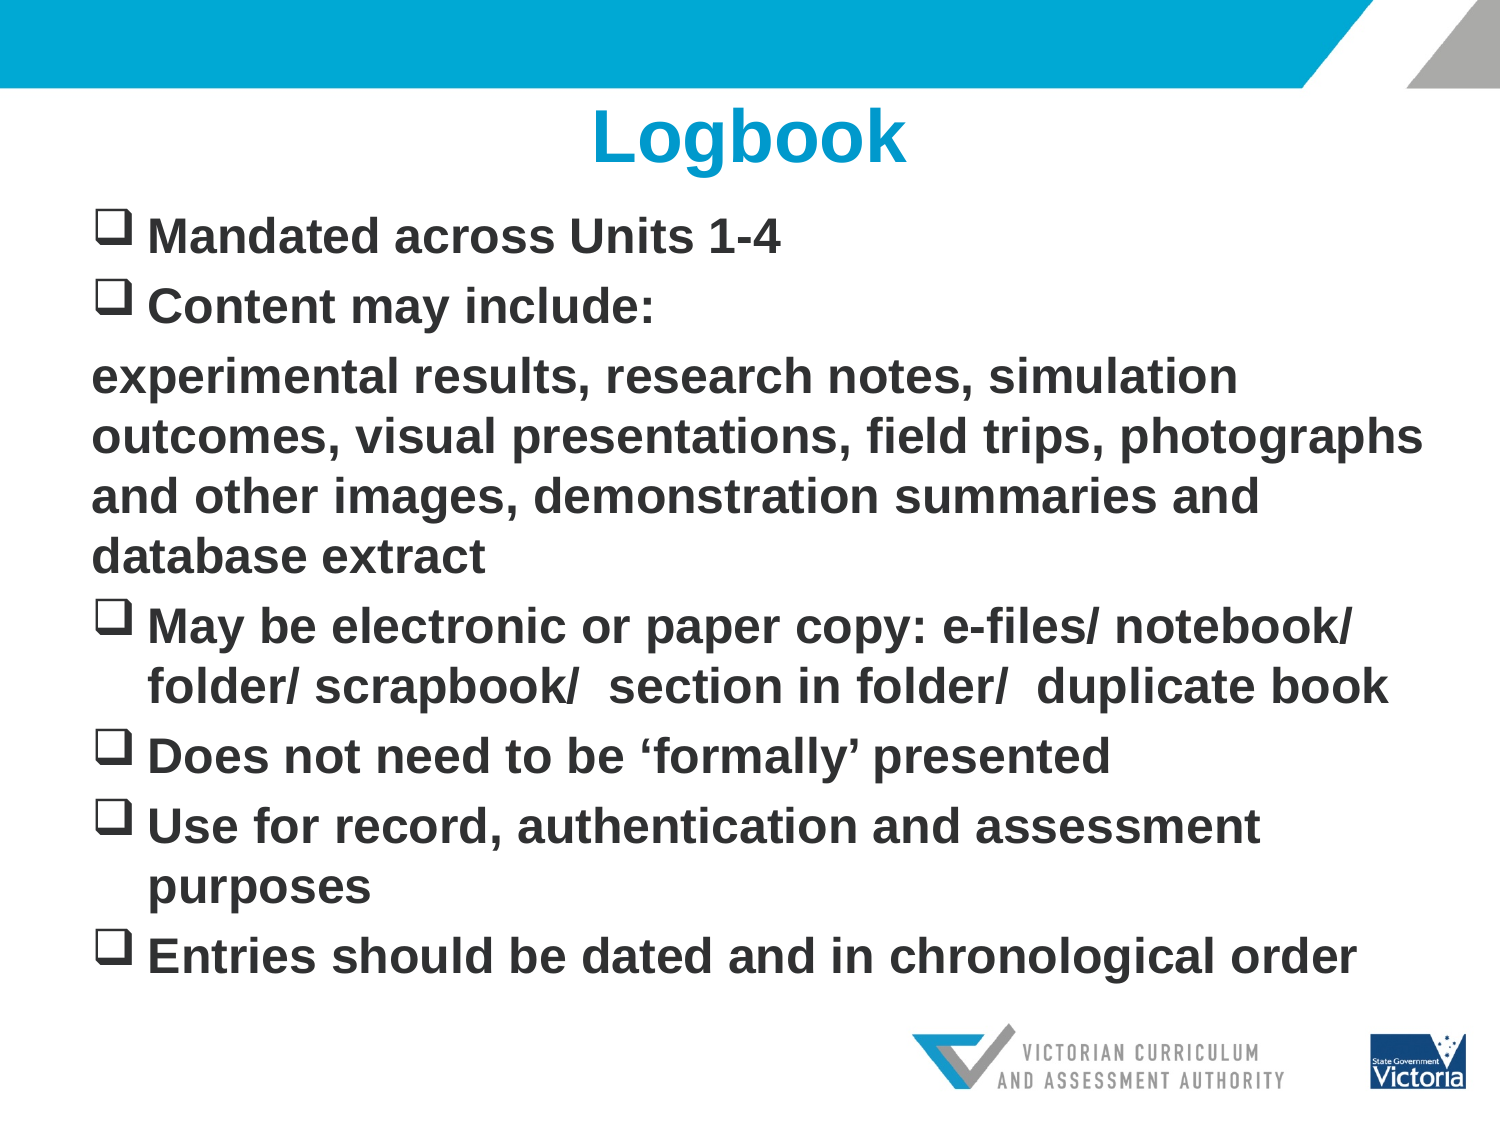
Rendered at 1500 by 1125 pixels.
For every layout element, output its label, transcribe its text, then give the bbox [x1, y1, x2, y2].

picture [0, 0, 1500, 1125]
list Mandated across Units 1-4 Content may include: experimental results, research notes, simulation outcomes, visual presentations, field trips, photographs and other images, demonstration summaries and database extract May be electronic or paper copy: e-files/ notebook/ folder/ scrapbook/ section in folder/ duplicate book Does not need to be ‘formally’ presented Use for record, authentication and assessment purposes Entries should be dated and in chronological order [76, 196, 1447, 1071]
title Logbook [112, 78, 1388, 187]
